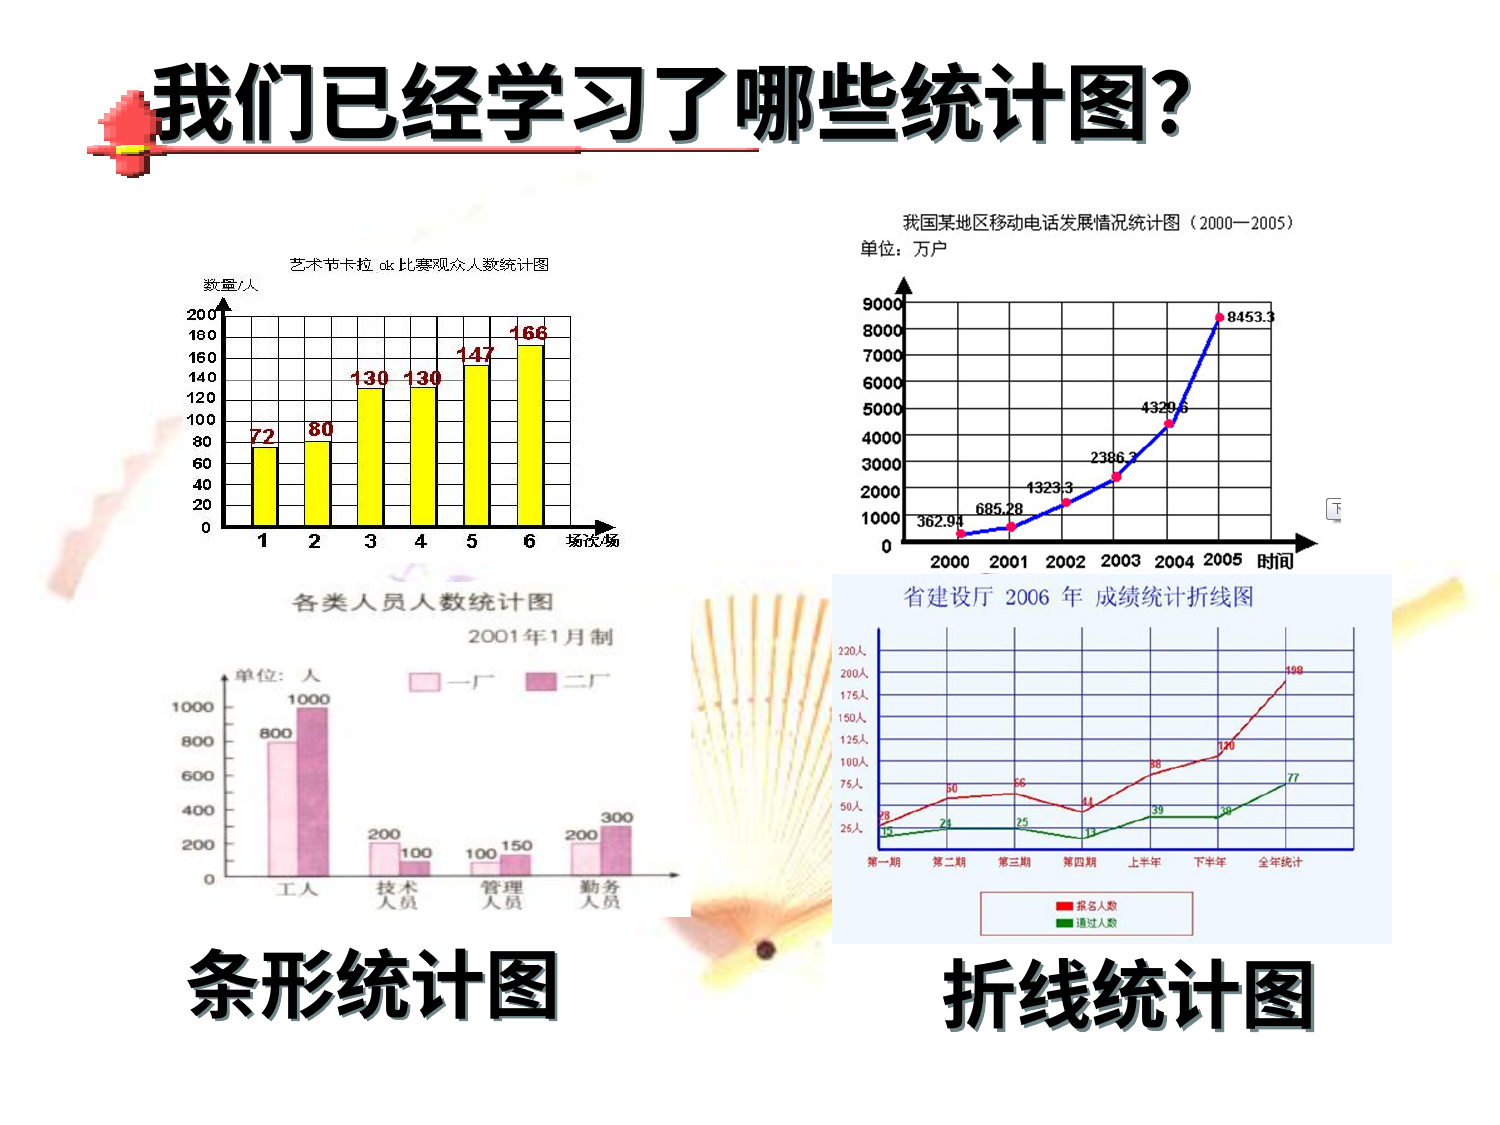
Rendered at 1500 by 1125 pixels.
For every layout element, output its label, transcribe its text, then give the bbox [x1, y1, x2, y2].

text_box 折线统计图 [927, 940, 1404, 1046]
text_box 条形统计图 [171, 929, 647, 1035]
picture [0, 0, 1500, 1125]
text_box 我们已经学习了哪些统计图？ [135, 42, 1500, 158]
